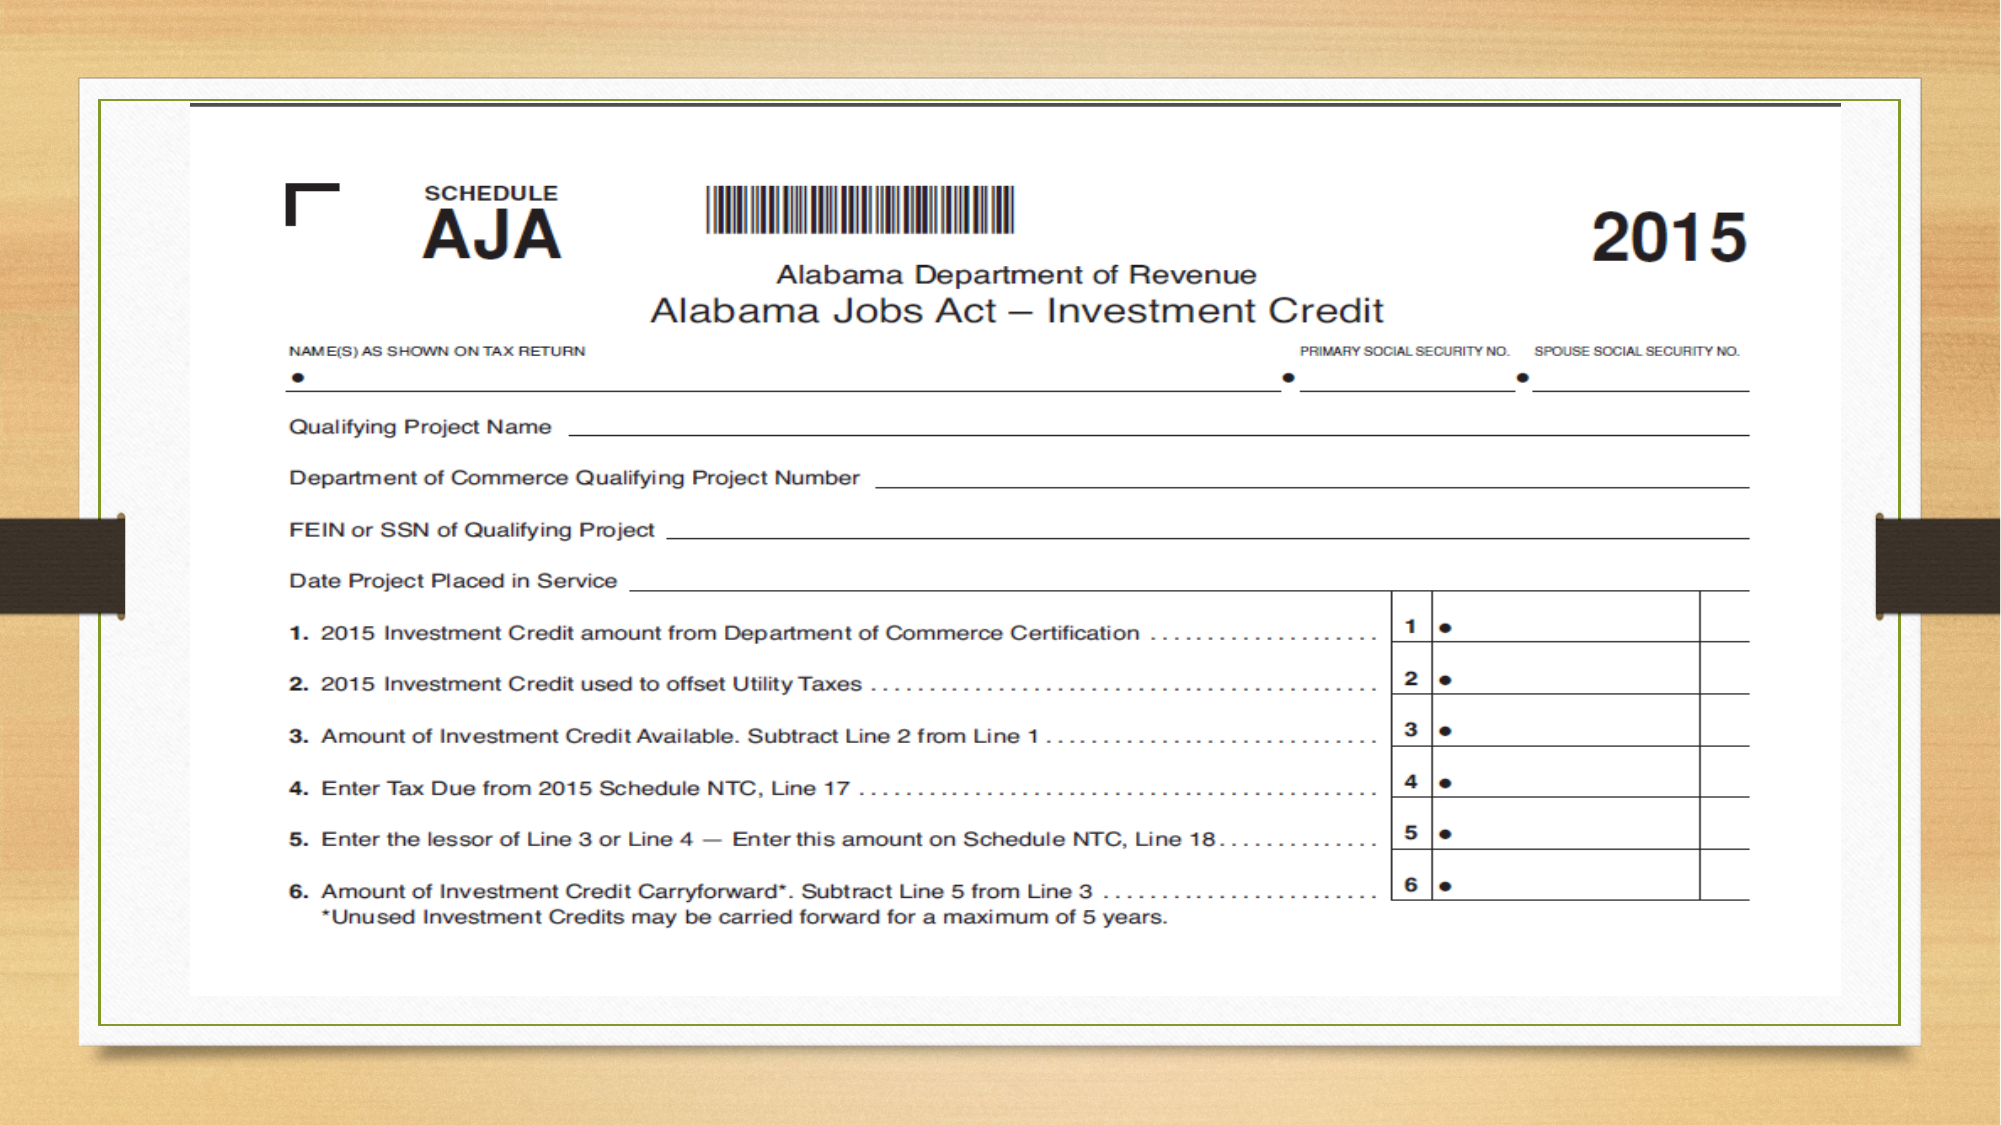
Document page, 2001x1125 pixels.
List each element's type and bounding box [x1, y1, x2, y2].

picture [0, 0, 2001, 1125]
list [190, 103, 1841, 996]
